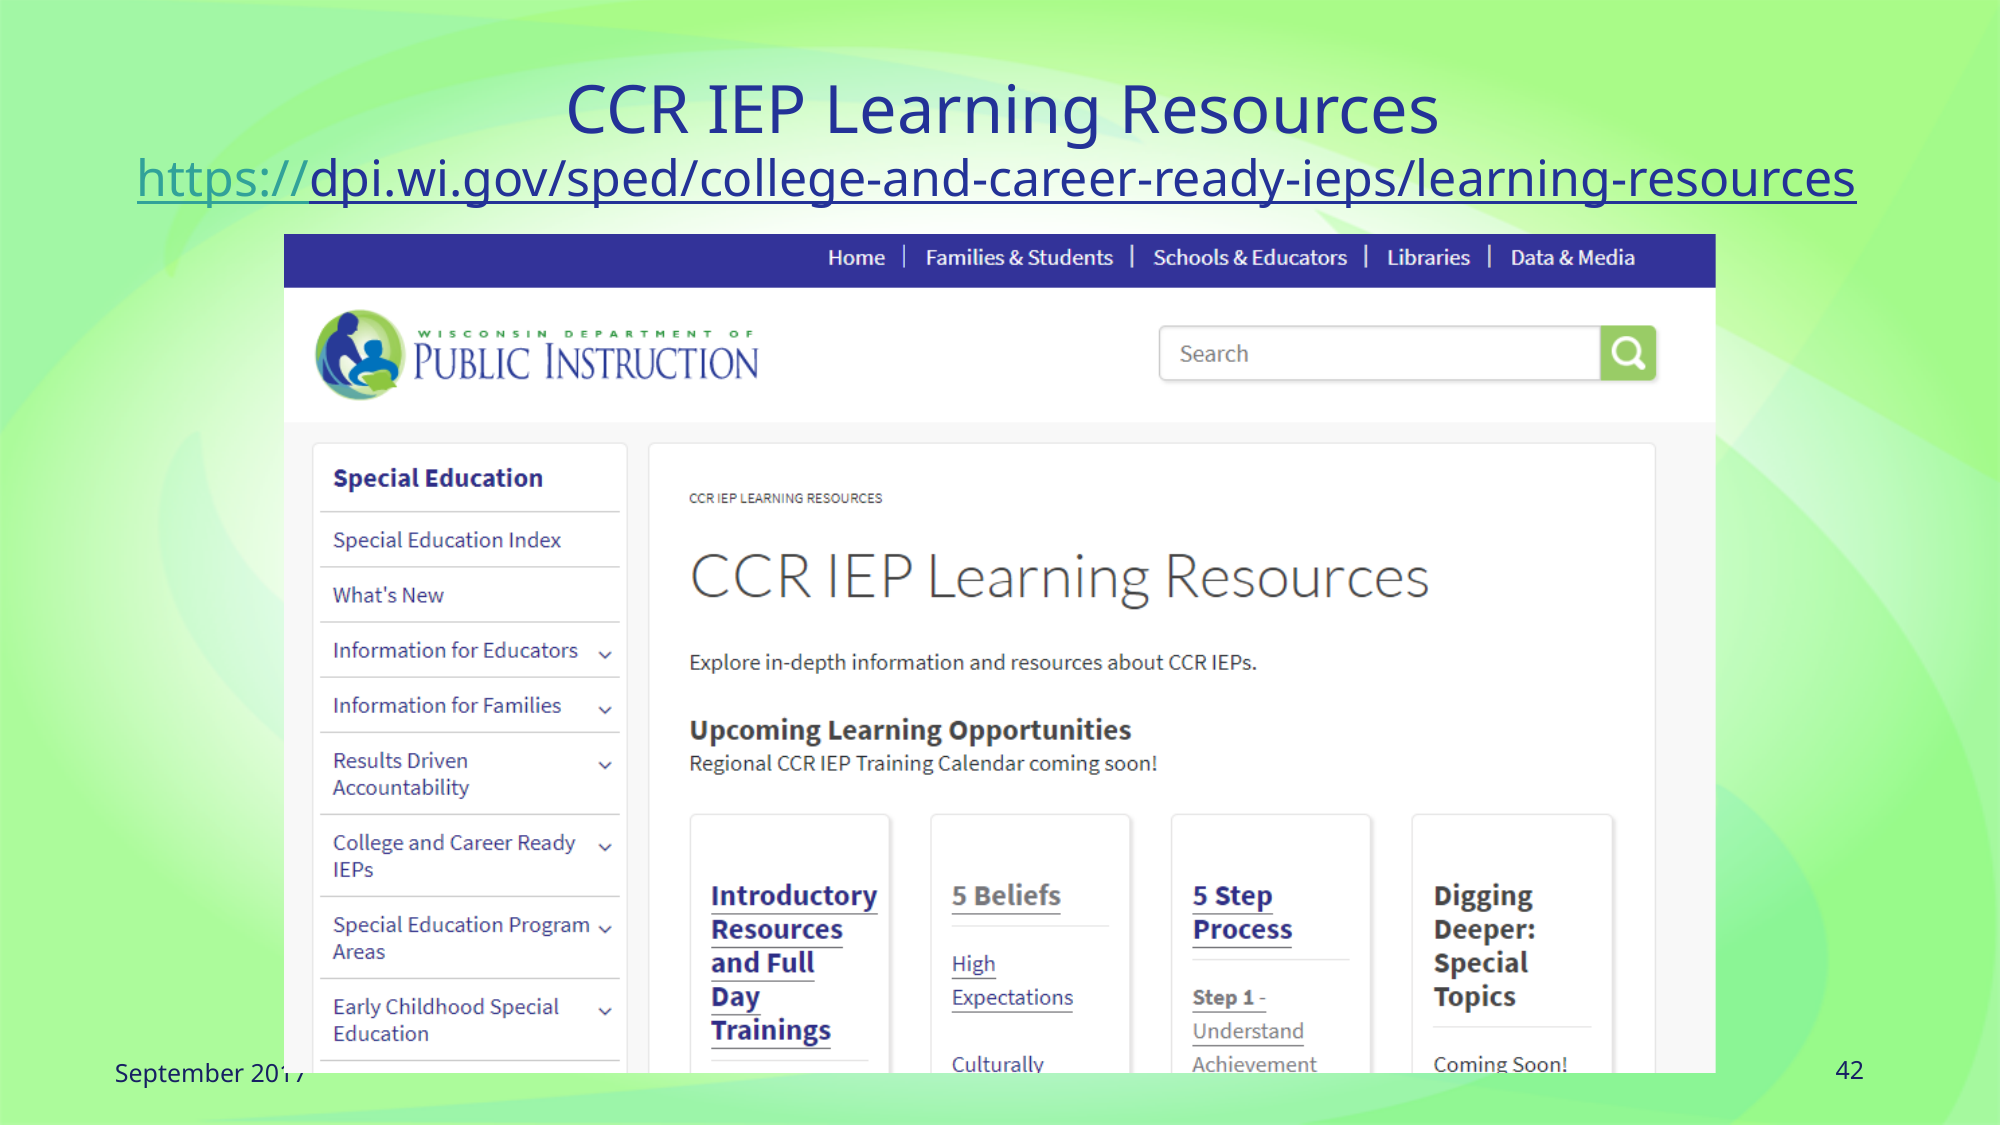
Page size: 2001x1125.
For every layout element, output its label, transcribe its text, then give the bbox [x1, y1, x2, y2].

title Root Cause Analysis [0, 0, 2000, 1125]
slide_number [99, 1042, 567, 1103]
picture [283, 234, 1716, 1073]
text_box CCR IEP Learning Resources https://dpi.wi.gov/sped/college-and-career-ready-ieps/learning-resources [122, 59, 1885, 223]
slide_number 42 [1645, 1042, 1880, 1100]
